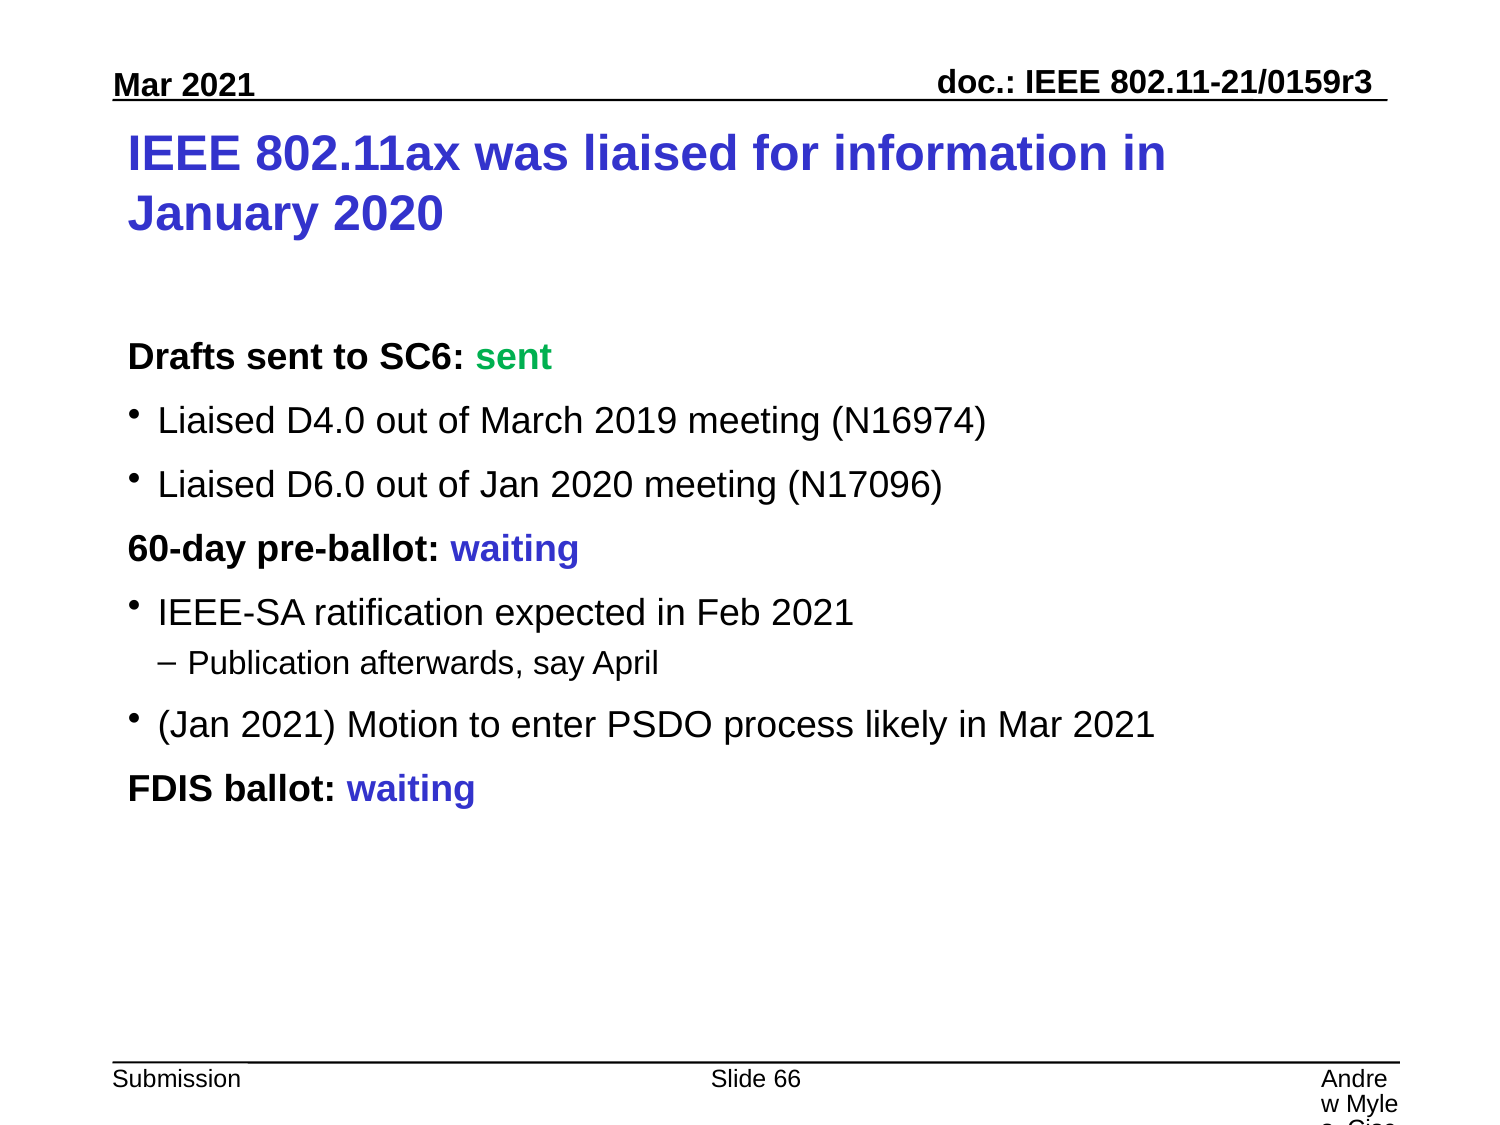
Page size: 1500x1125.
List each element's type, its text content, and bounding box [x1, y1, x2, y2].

slide_number Slide 66 [709, 1061, 803, 1093]
list Drafts sent to SC6: sent Liaised D4.0 out of March 2019 meeting (N16974) Liaised D6.0 out of Jan 2020 meeting (N17096) 60-day pre-ballot: waiting IEEE-SA ratification expected in Feb 2021 Publication afterwards, say April (Jan 2021) Motion to enter PSDO process likely in Mar 2021 FDIS ballot: waiting [112, 324, 1388, 1000]
title IEEE 802.11ax was liaised for information in January 2020 [112, 112, 1388, 288]
footer Andrew Myles, Cisco [1320, 1061, 1402, 1093]
